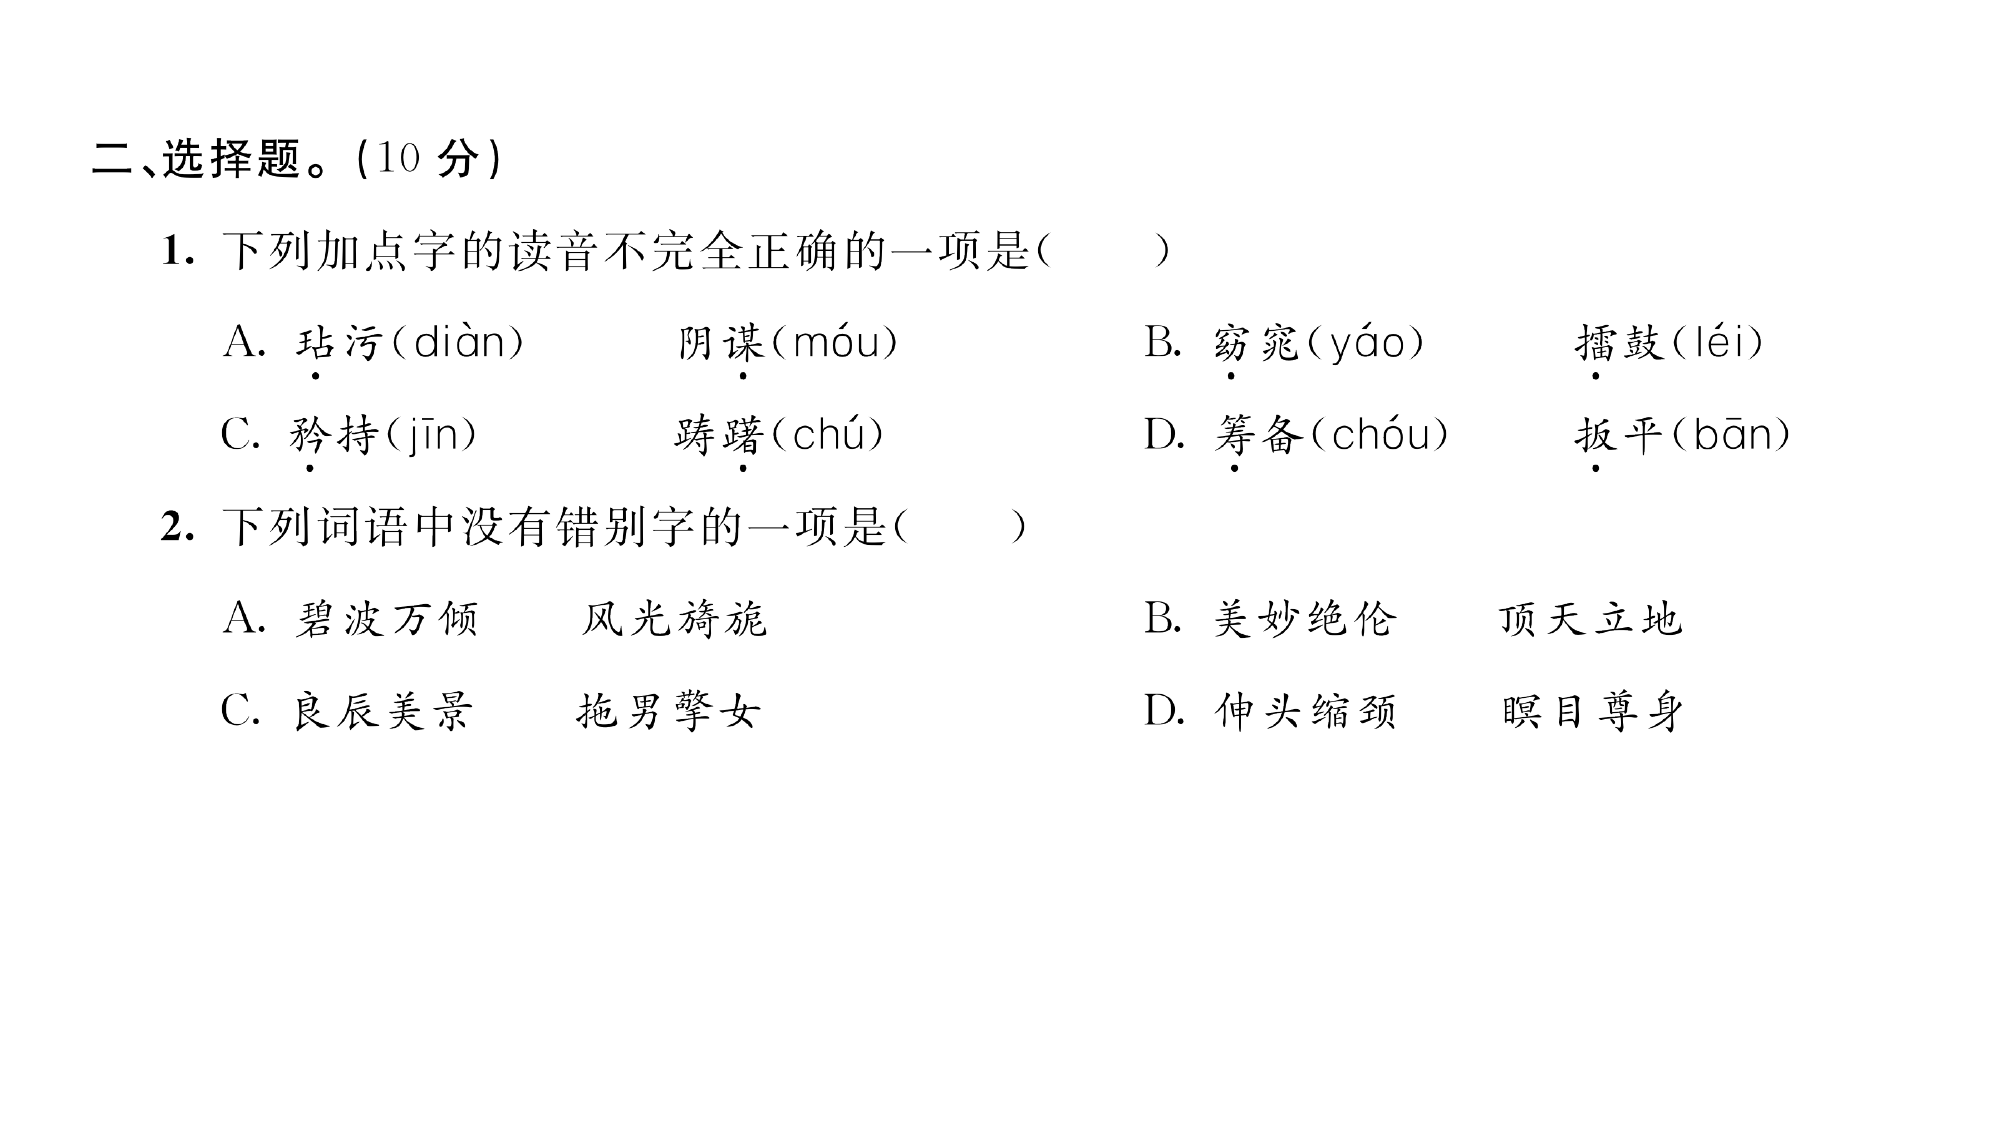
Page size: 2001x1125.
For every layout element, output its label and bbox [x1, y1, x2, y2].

picture [88, 118, 1979, 754]
